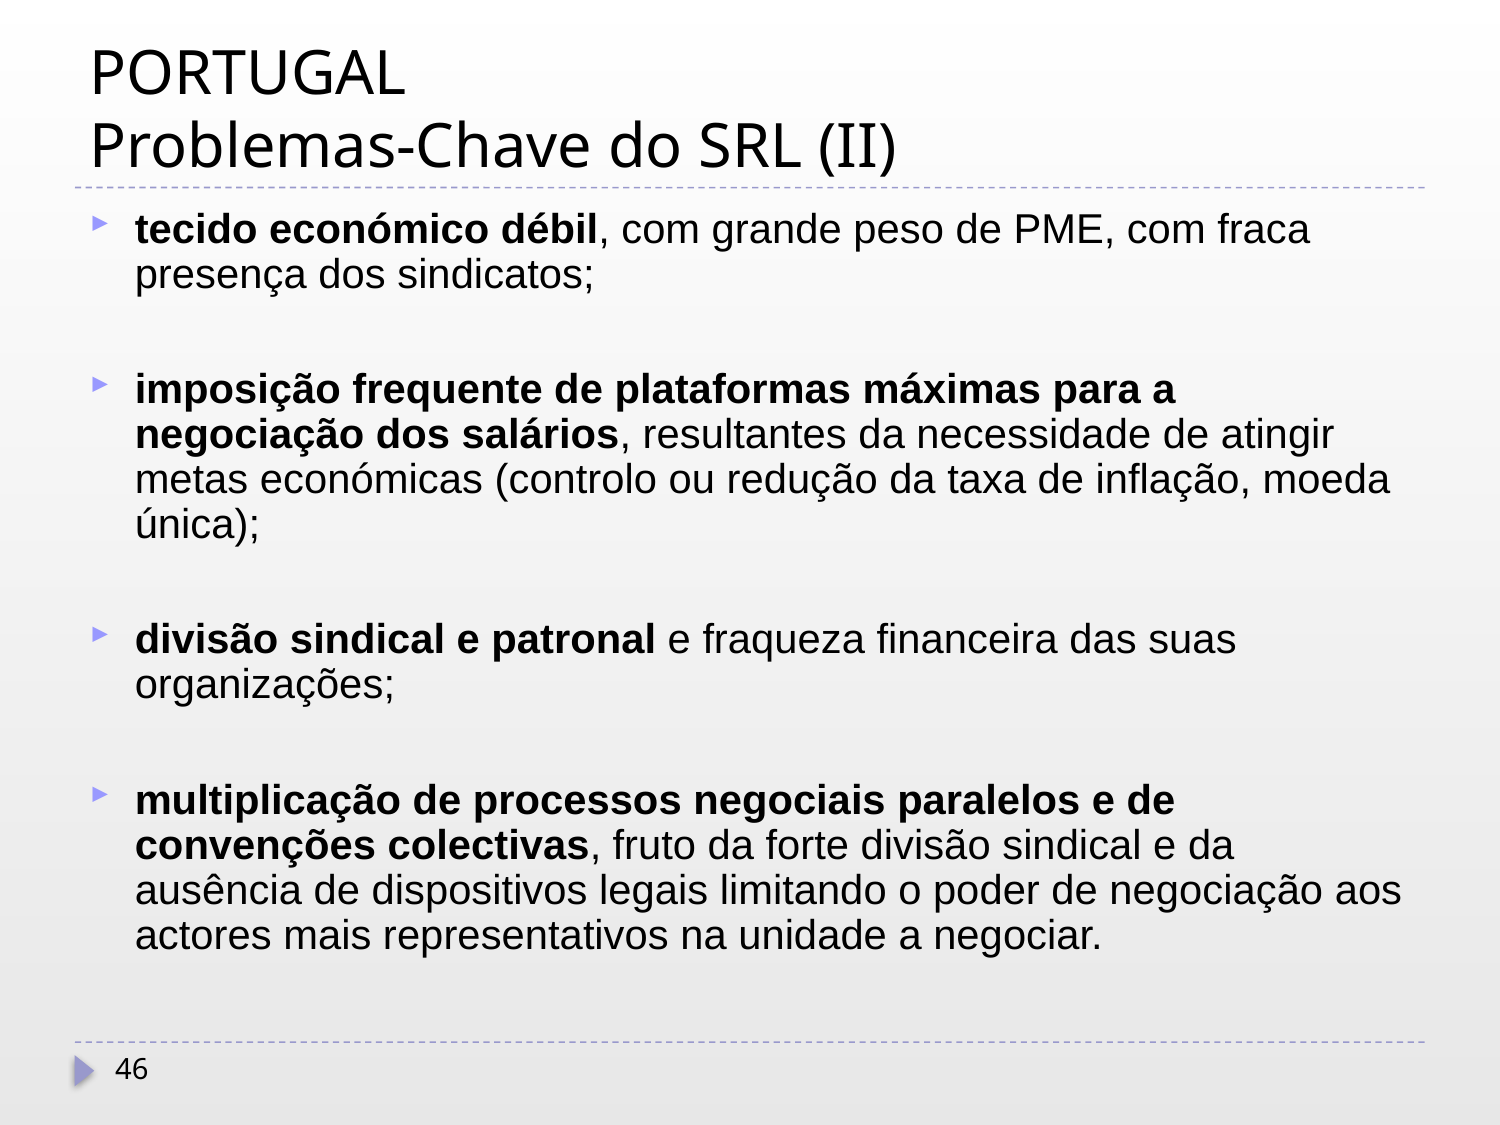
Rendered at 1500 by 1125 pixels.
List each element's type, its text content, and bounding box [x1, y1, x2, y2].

title PORTUGAL Problemas-Chave do SRL (II) [75, 24, 1425, 188]
slide_number 46 [100, 1042, 426, 1103]
list tecido económico débil, com grande peso de PME, com fraca presença dos sindicatos; imposição frequente de plataformas máximas para a negociação dos salários, resultantes da necessidade de atingir metas económicas (controlo ou redução da taxa de inflação, moeda única); divisão sindical e patronal e fraqueza financeira das suas organizações; multiplicação de processos negociais paralelos e de convenções colectivas, fruto da forte divisão sindical e da ausência de dispositivos legais limitando o poder de negociação aos actores mais representativos na unidade a negociar. [75, 200, 1425, 1010]
